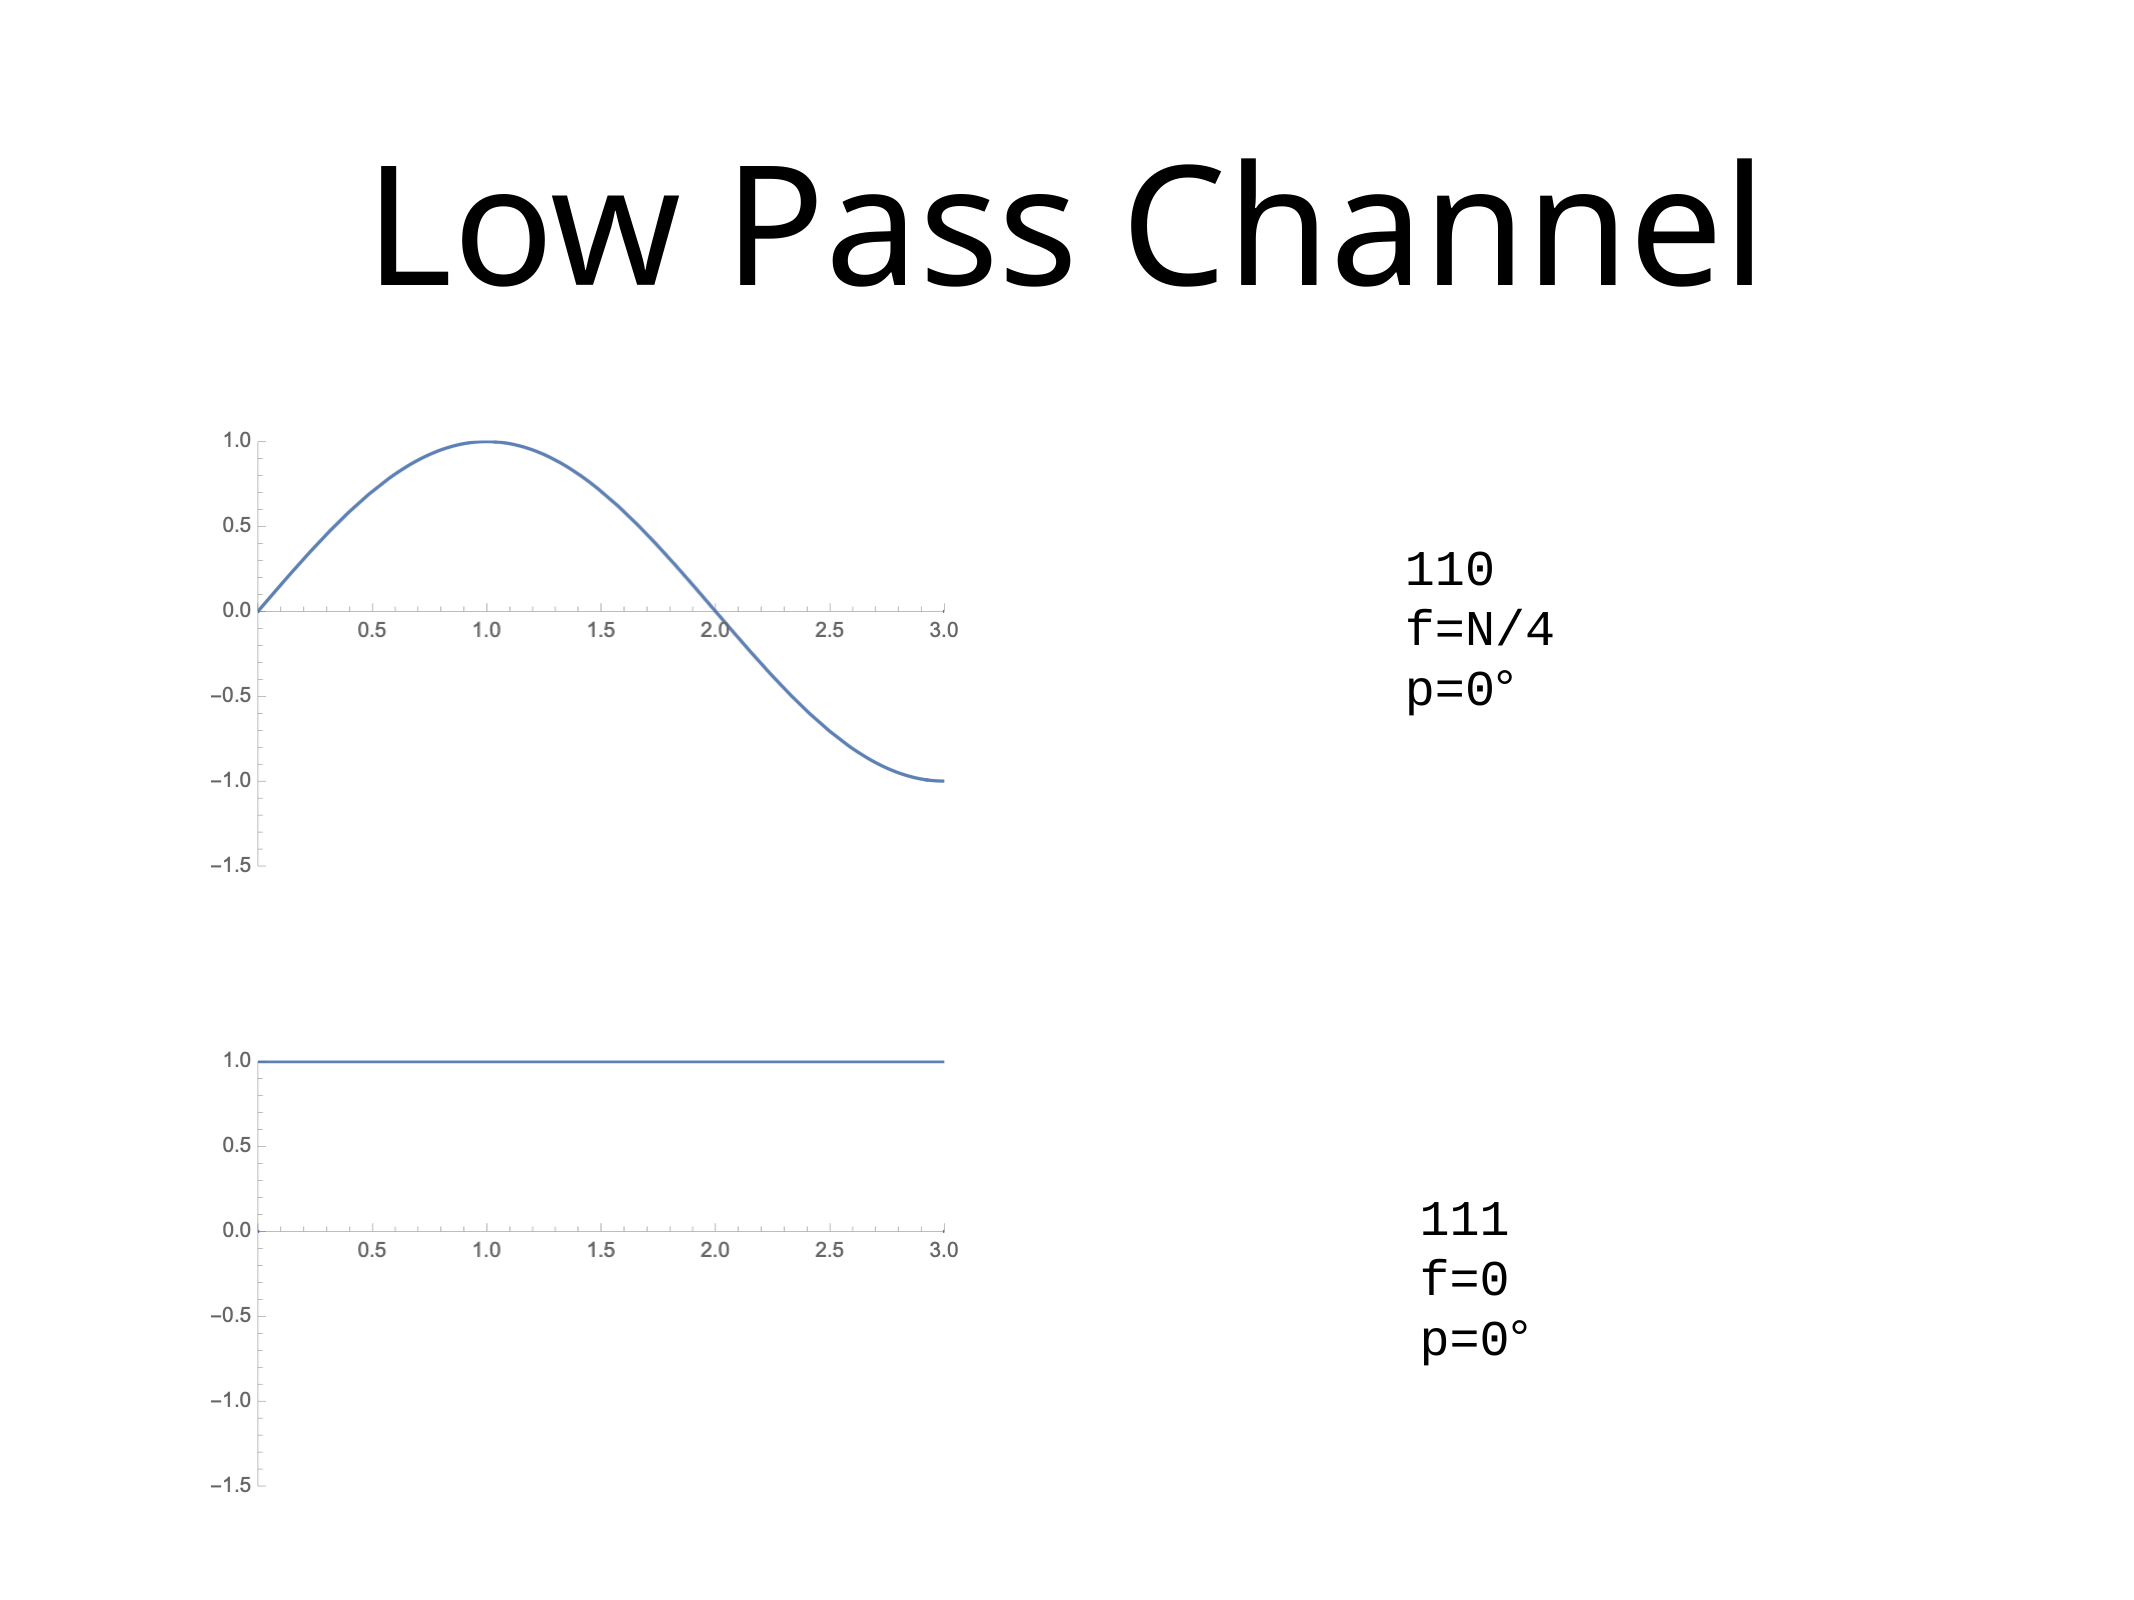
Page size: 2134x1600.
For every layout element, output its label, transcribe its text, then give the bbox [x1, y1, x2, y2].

text_box 110 f=N/4 p=0° [1396, 526, 1564, 724]
title Low Pass Channel [155, 41, 1978, 397]
text_box 111 f=0 p=0° [1411, 1176, 1539, 1374]
picture [210, 427, 961, 881]
picture [210, 1048, 961, 1502]
